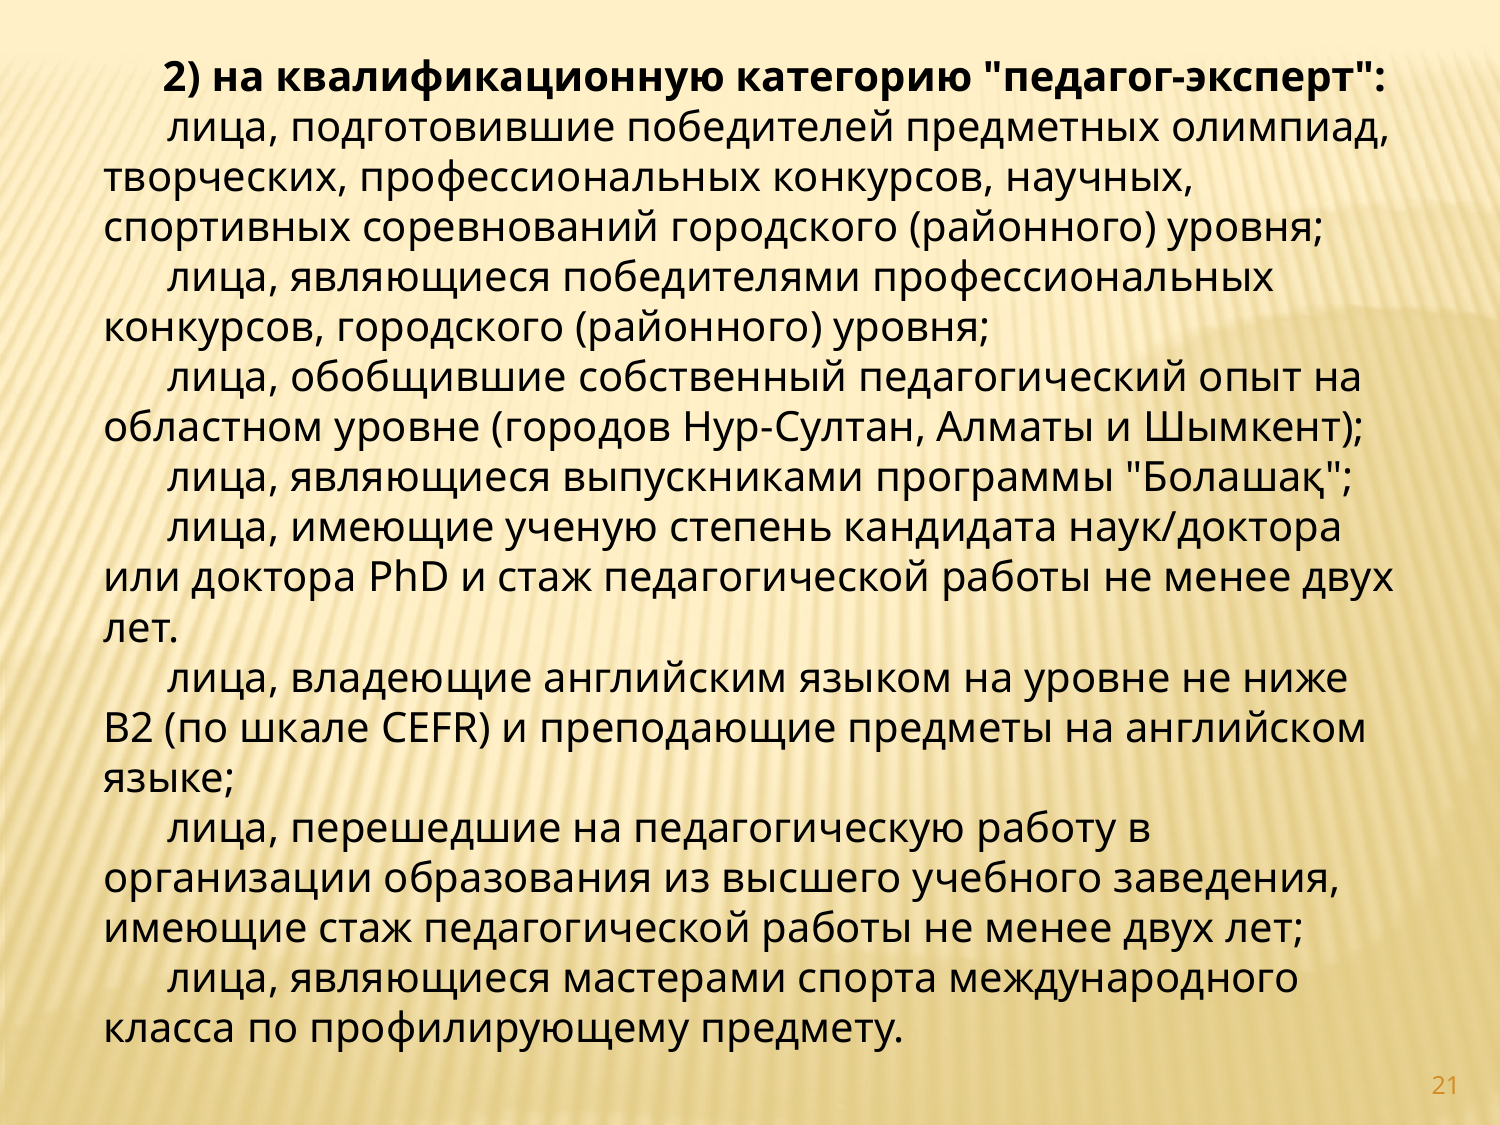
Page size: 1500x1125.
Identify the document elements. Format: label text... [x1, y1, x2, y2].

text_box 2) на квалификационную категорию "педагог-эксперт": лица, подготовившие победителей предметных олимпиад, творческих, профессиональных конкурсов, научных, спортивных соревнований городского (районного) уровня; лица, являющиеся победителями профессиональных конкурсов, городского (районного) уровня; лица, обобщившие собственный педагогический опыт на областном уровне (городов Нур-Султан, Алматы и Шымкент); лица, являющиеся выпускниками программы "Болашақ"; лица, имеющие ученую степень кандидата наук/доктора или доктора PhD и стаж педагогической работы не менее двух лет. лица, владеющие английским языком на уровне не ниже B2 (по шкале CEFR) и преподающие предметы на английском языке; лица, перешедшие на педагогическую работу в организации образования из высшего учебного заведения, имеющие стаж педагогической работы не менее двух лет; лица, являющиеся мастерами спорта международного класса по профилирующему предмету. [88, 42, 1424, 1058]
slide_number 21 [1350, 1062, 1475, 1103]
